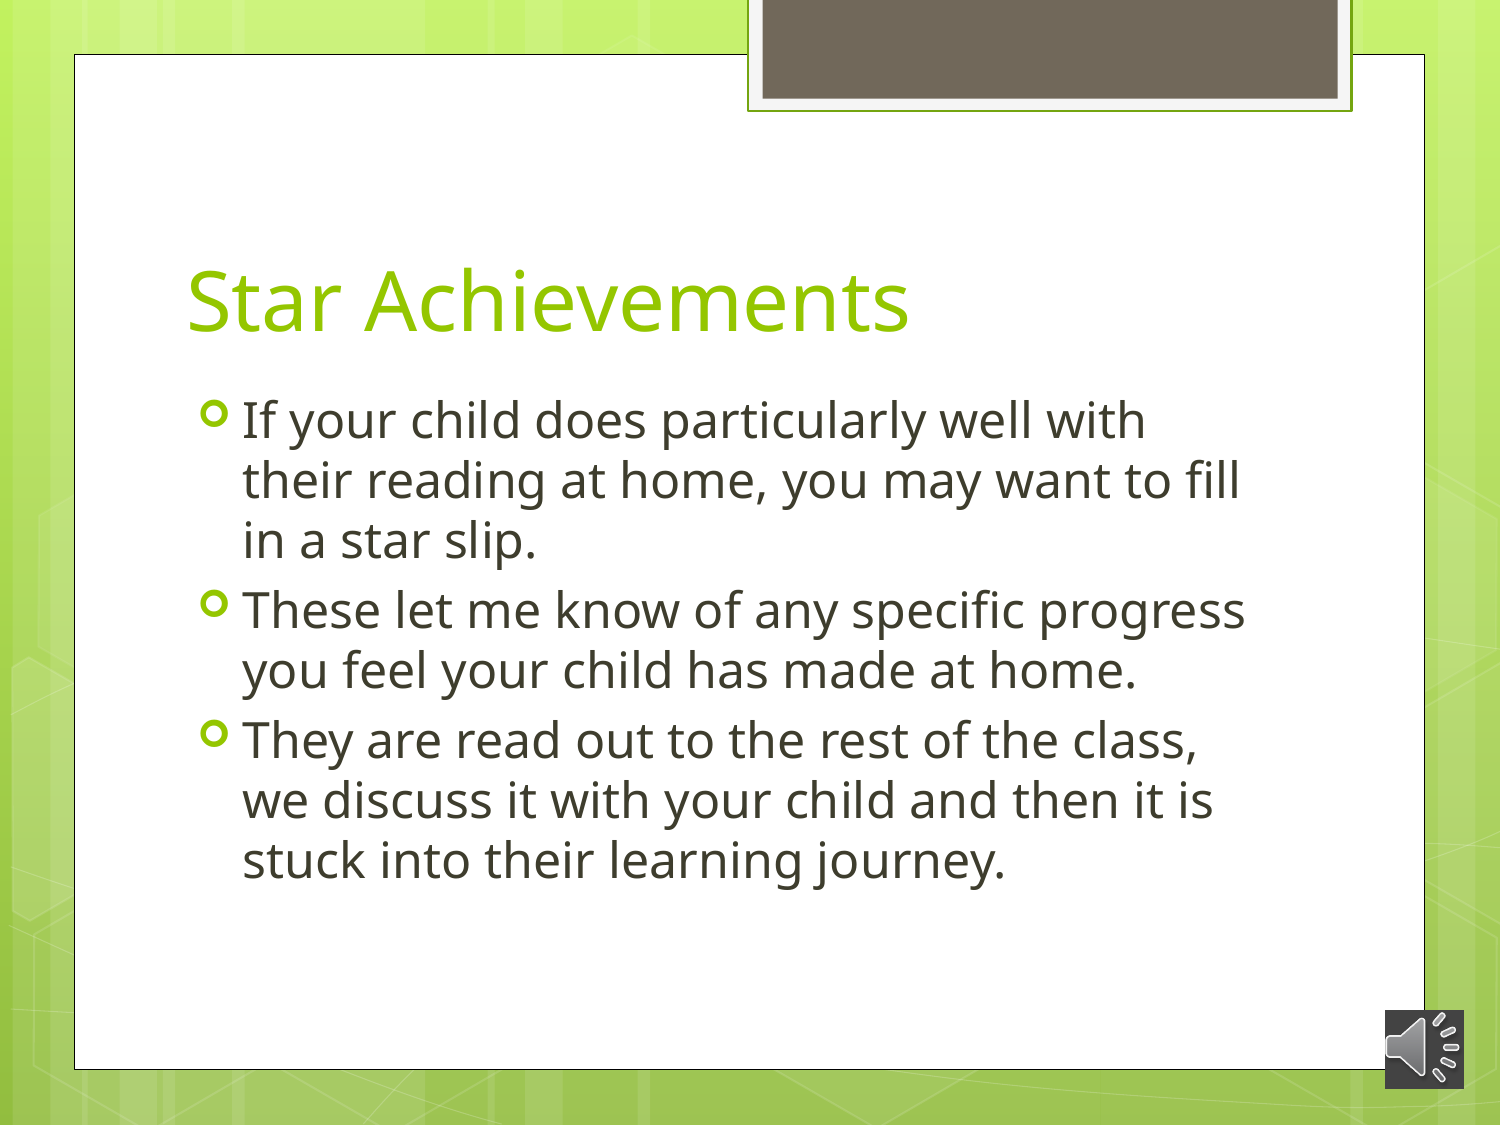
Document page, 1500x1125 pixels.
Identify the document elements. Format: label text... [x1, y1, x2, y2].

title Star Achievements [171, 168, 1324, 357]
list If your child does particularly well with their reading at home, you may want to fill in a star slip. These let me know of any specific progress you feel your child has made at home. They are read out to the rest of the class, we discuss it with your child and then it is stuck into their learning journey. [171, 381, 1283, 957]
picture [1384, 1009, 1465, 1090]
